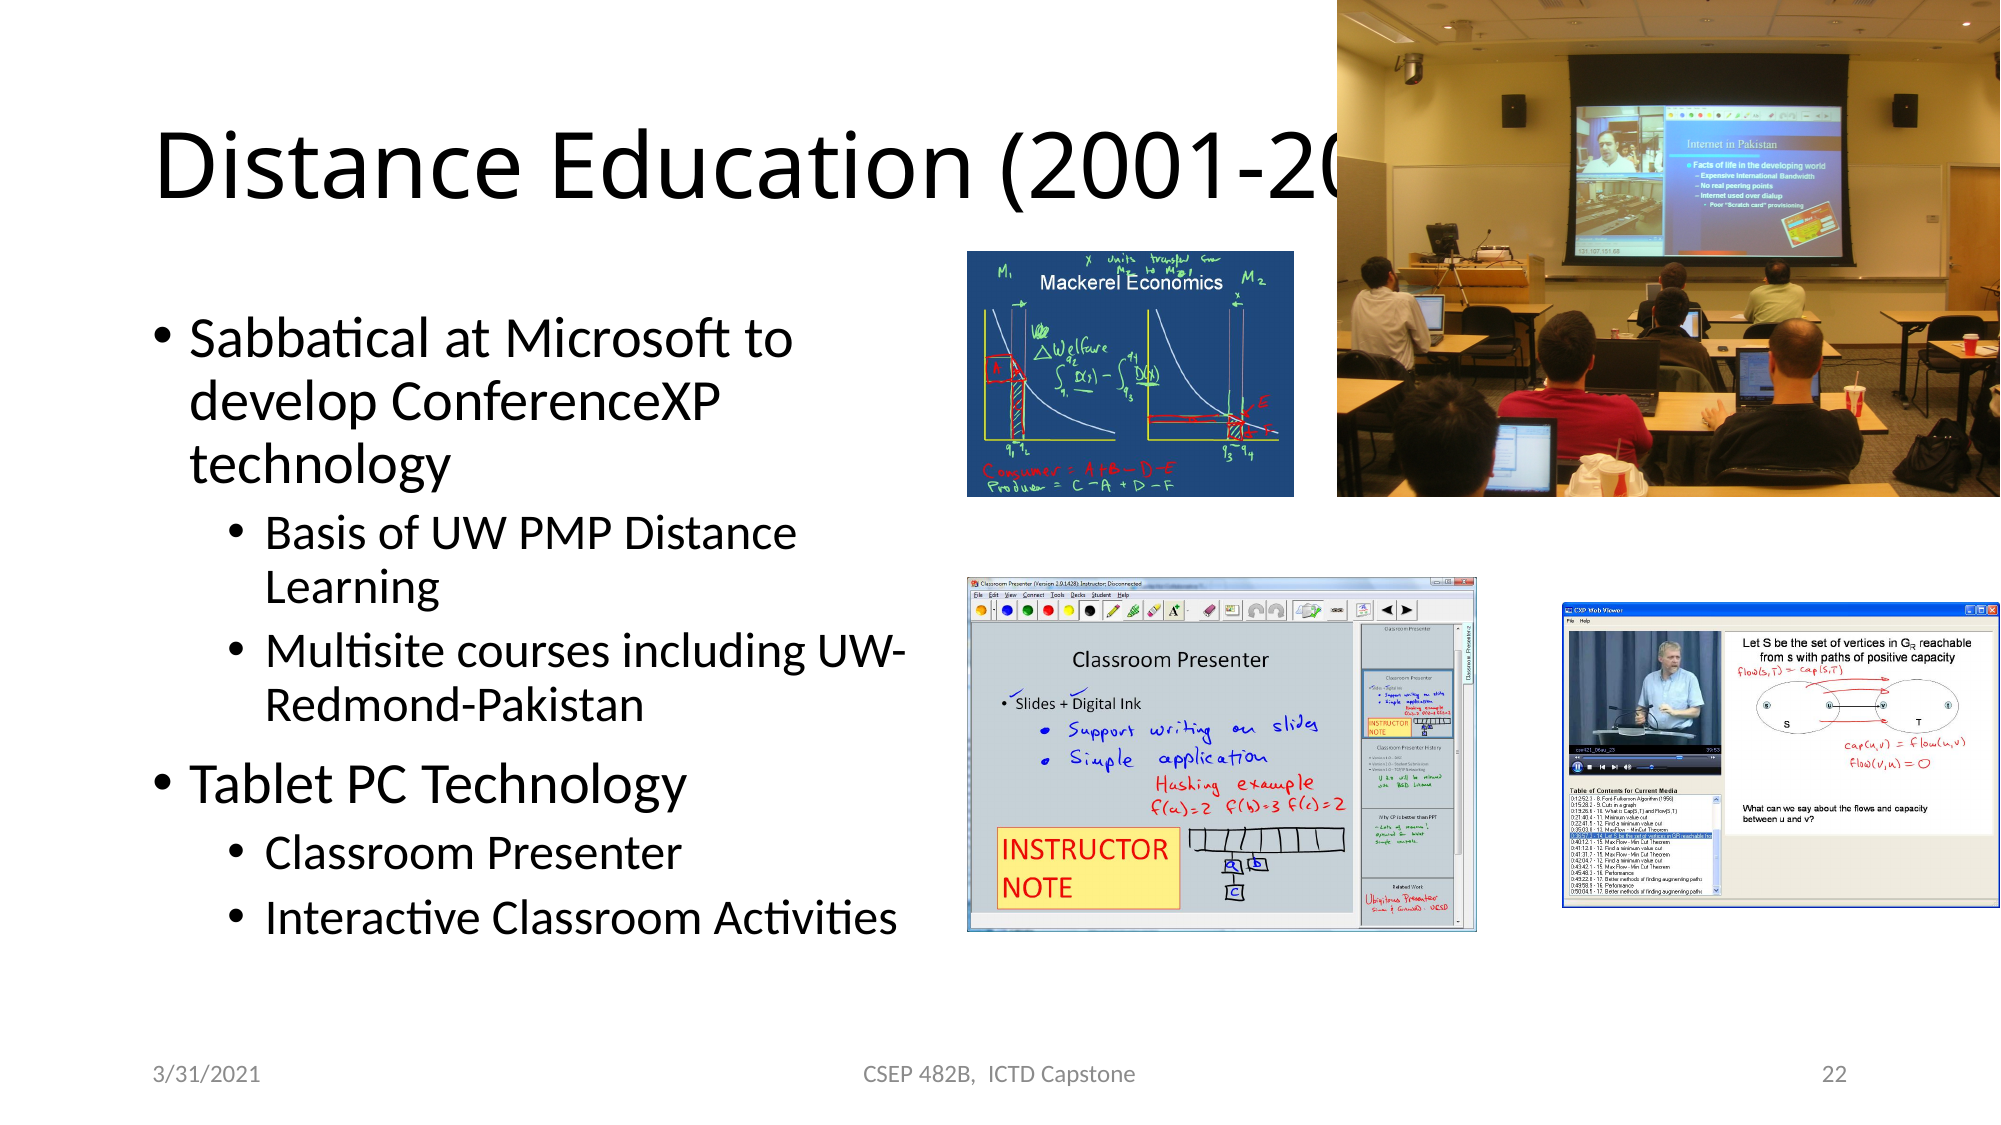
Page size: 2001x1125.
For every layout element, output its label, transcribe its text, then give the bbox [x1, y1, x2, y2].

picture [1562, 602, 2000, 908]
picture [967, 251, 1294, 497]
picture [1337, 0, 2000, 497]
title Distance Education (2001-2008) [137, 59, 1337, 278]
picture [967, 577, 1477, 932]
slide_number 22 [1412, 1042, 1863, 1103]
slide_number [137, 1042, 588, 1103]
list Sabbatical at Microsoft to develop ConferenceXP technology Basis of UW PMP Distance Learning Multisite courses including UW-Redmond-Pakistan Tablet PC Technology Classroom Presenter Interactive Classroom Activities [137, 299, 988, 1014]
footer CSEP 482B, ICTD Capstone [662, 1042, 1338, 1103]
